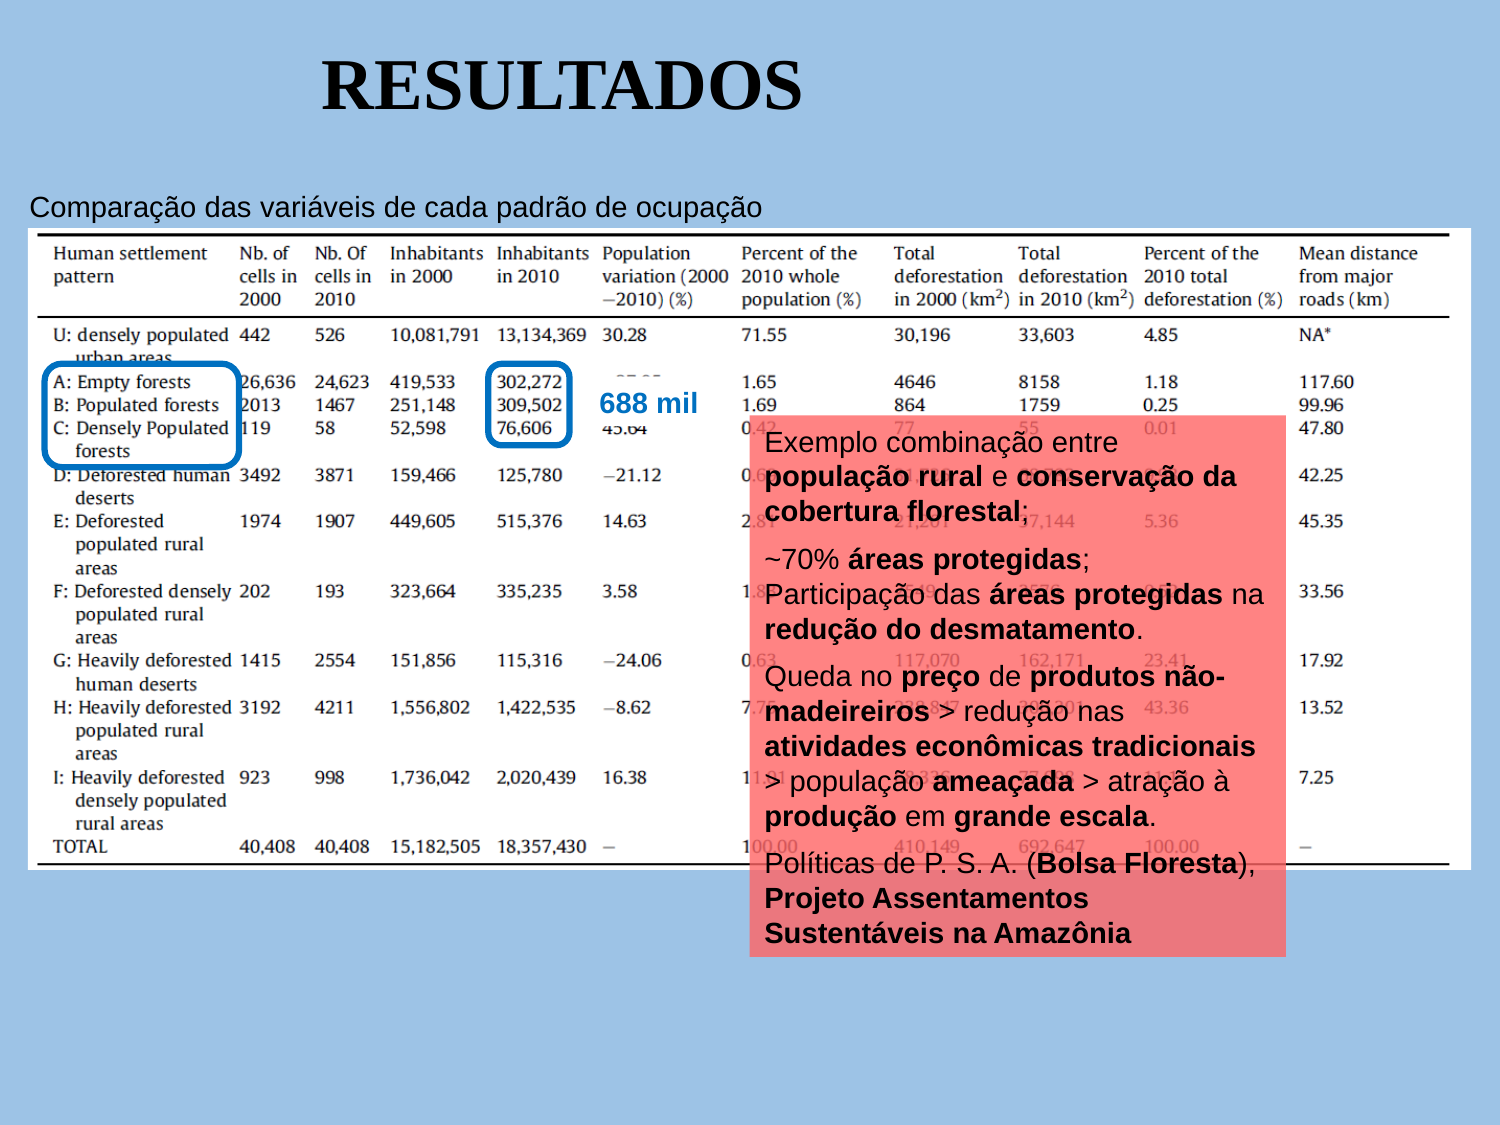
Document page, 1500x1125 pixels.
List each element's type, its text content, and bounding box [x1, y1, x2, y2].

picture [27, 228, 1472, 870]
text_box RESULTADOS [0, 23, 1127, 148]
text_box Comparação das variáveis de cada padrão de ocupação [14, 180, 787, 231]
text_box Exemplo combinação entre população rural e conservação da cobertura florestal; ~70% áreas protegidas; Participação das áreas protegidas na redução do desmatamento. Queda no preço de produtos não-madeireiros > redução nas atividades econômicas tradicionais > população ameaçada > atração à produção em grande escala. Políticas de P. S. A. (Bolsa Floresta), Projeto Assentamentos Sustentáveis na Amazônia [749, 870, 1286, 957]
